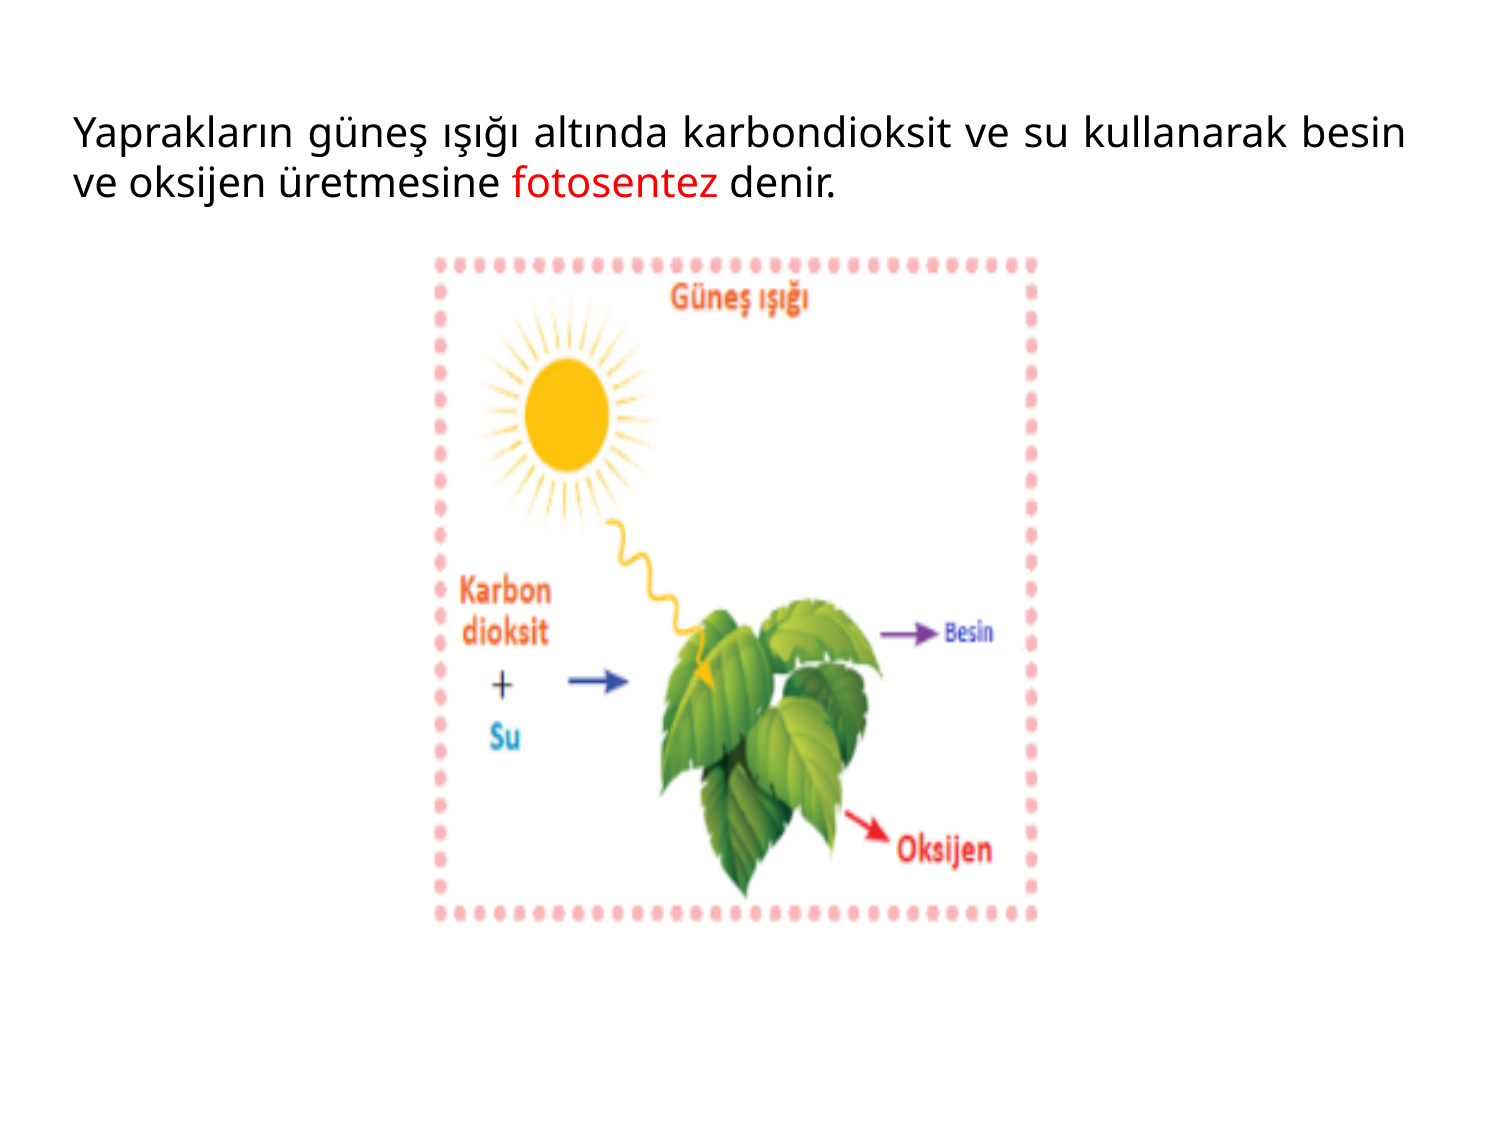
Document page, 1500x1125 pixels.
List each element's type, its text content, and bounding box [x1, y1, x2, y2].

text_box Yaprakların güneş ışığı altında karbondioksit ve su kullanarak besin ve oksijen üretmesine fotosentez denir. [58, 98, 1423, 215]
picture [425, 251, 1045, 930]
